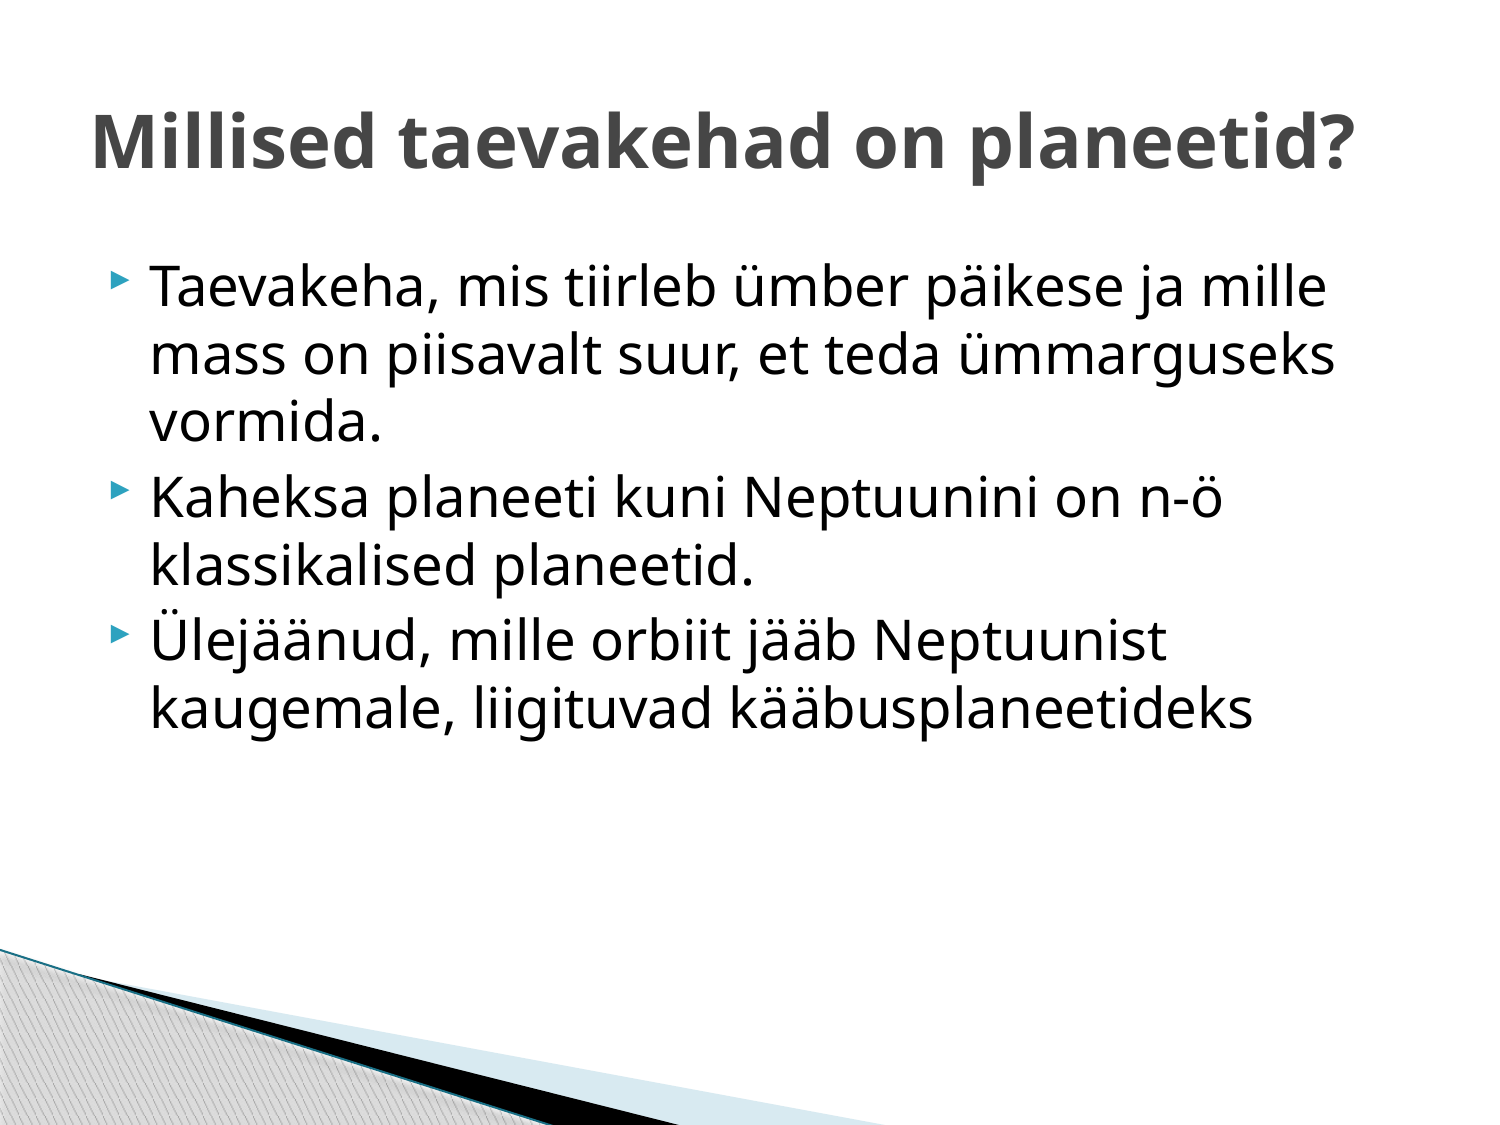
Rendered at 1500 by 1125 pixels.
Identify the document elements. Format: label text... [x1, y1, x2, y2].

title Millised taevakehad on planeetid? [75, 45, 1425, 233]
list Taevakeha, mis tiirleb ümber päikese ja mille mass on piisavalt suur, et teda ümmarguseks vormida. Kaheksa planeeti kuni Neptuunini on n-ö klassikalised planeetid. Ülejäänud, mille orbiit jääb Neptuunist kaugemale, liigituvad kääbusplaneetideks [75, 243, 1425, 986]
